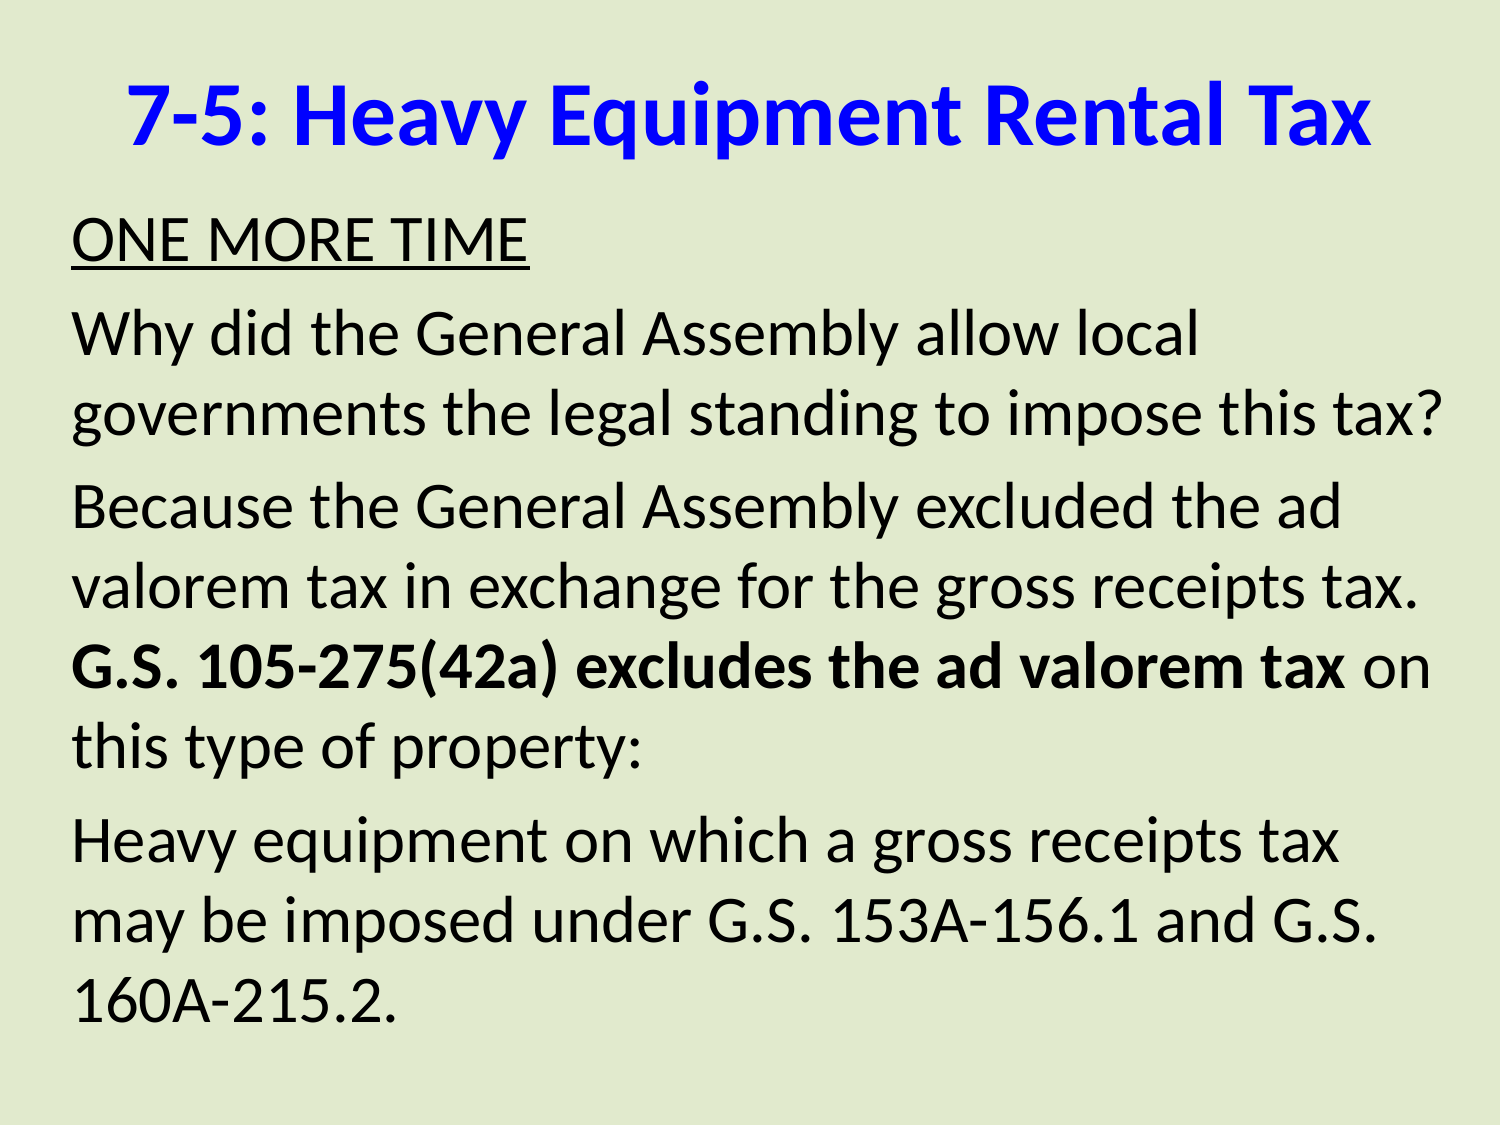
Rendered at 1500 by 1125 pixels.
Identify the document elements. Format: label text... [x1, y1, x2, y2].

title 7-5: Heavy Equipment Rental Tax [75, 37, 1425, 180]
list ONE MORE TIME Why did the General Assembly allow local governments the legal standing to impose this tax? Because the General Assembly excluded the ad valorem tax in exchange for the gross receipts tax. G.S. 105-275(42a) excludes the ad valorem tax on this type of property: Heavy equipment on which a gross receipts tax may be imposed under G.S. 153A-156.1 and G.S. 160A-215.2. [37, 187, 1463, 1075]
